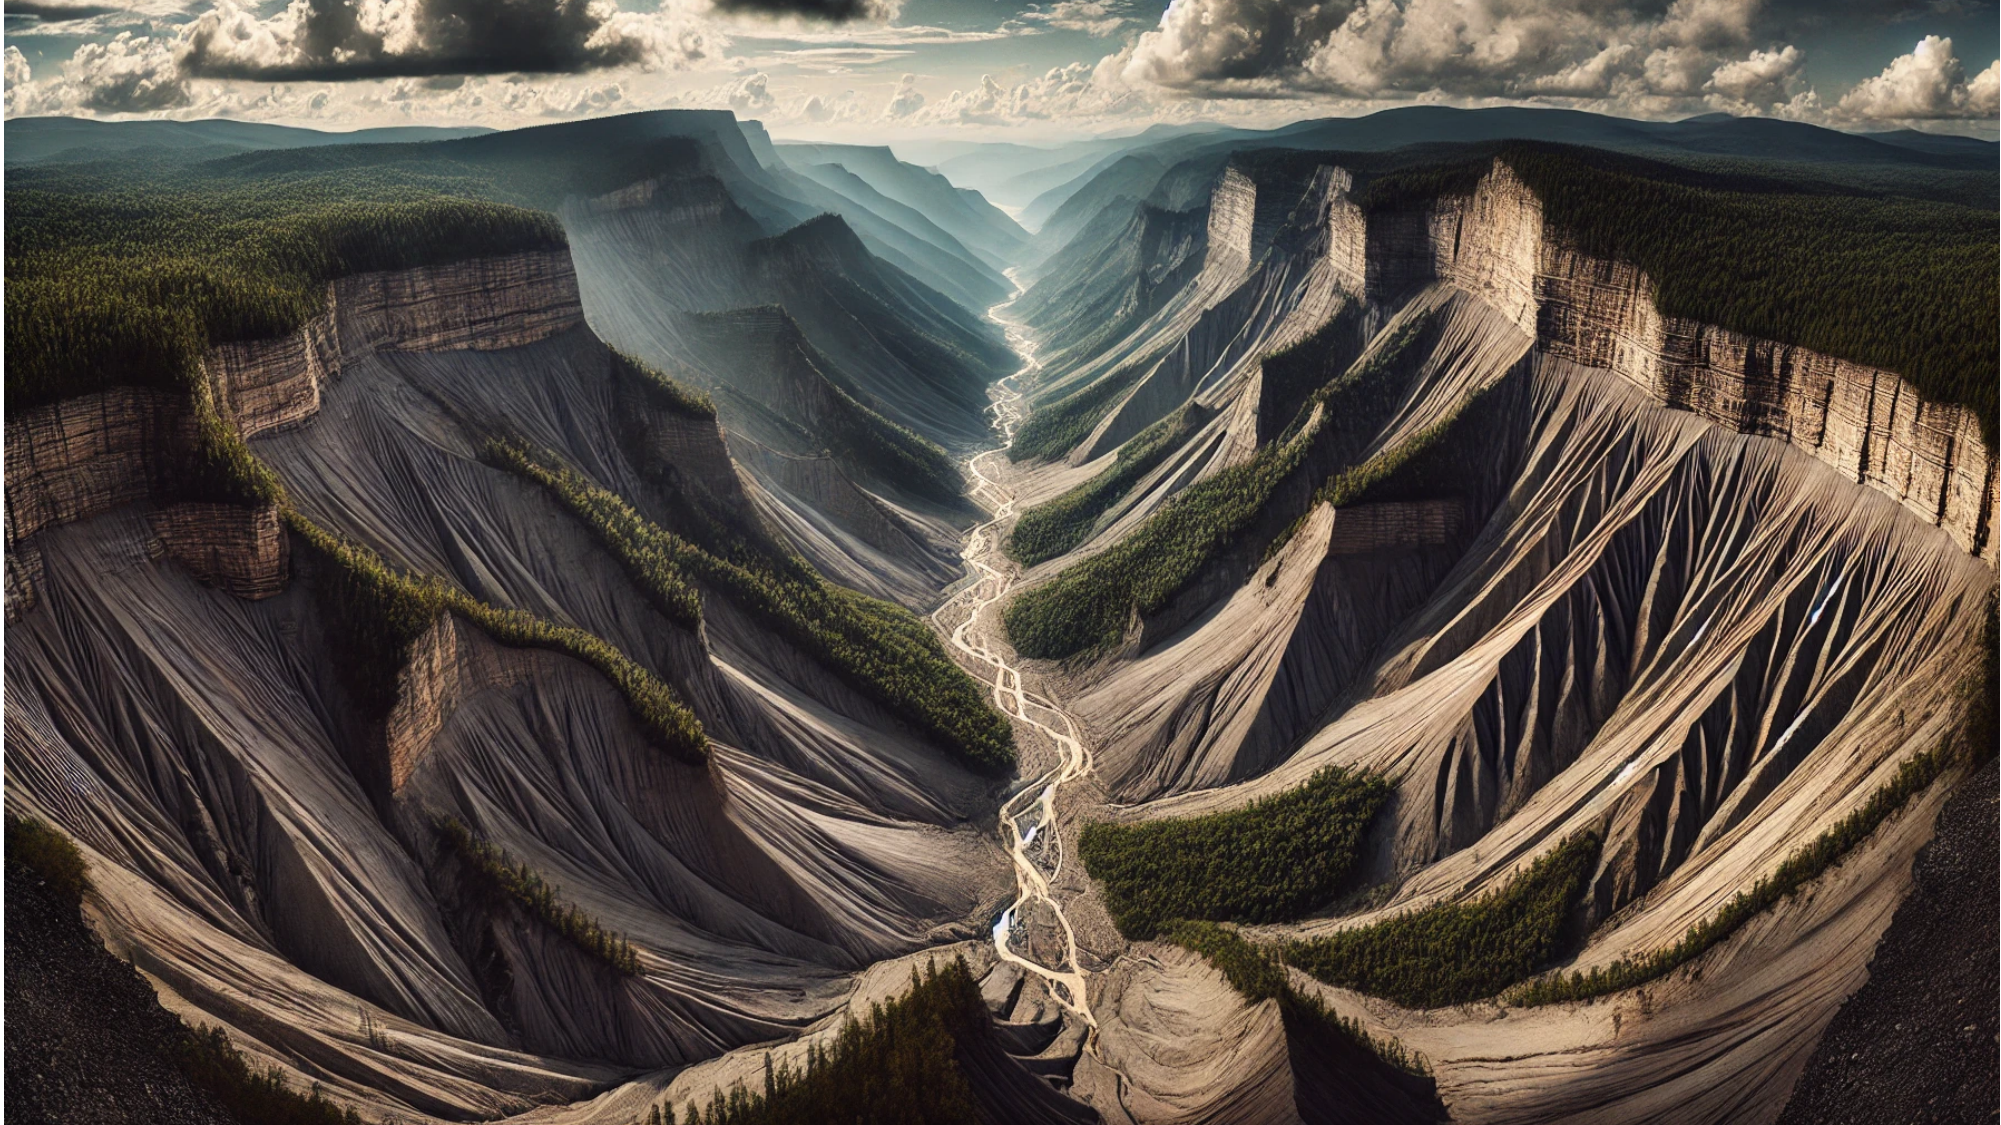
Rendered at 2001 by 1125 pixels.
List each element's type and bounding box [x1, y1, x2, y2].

list [4, 0, 2000, 1125]
